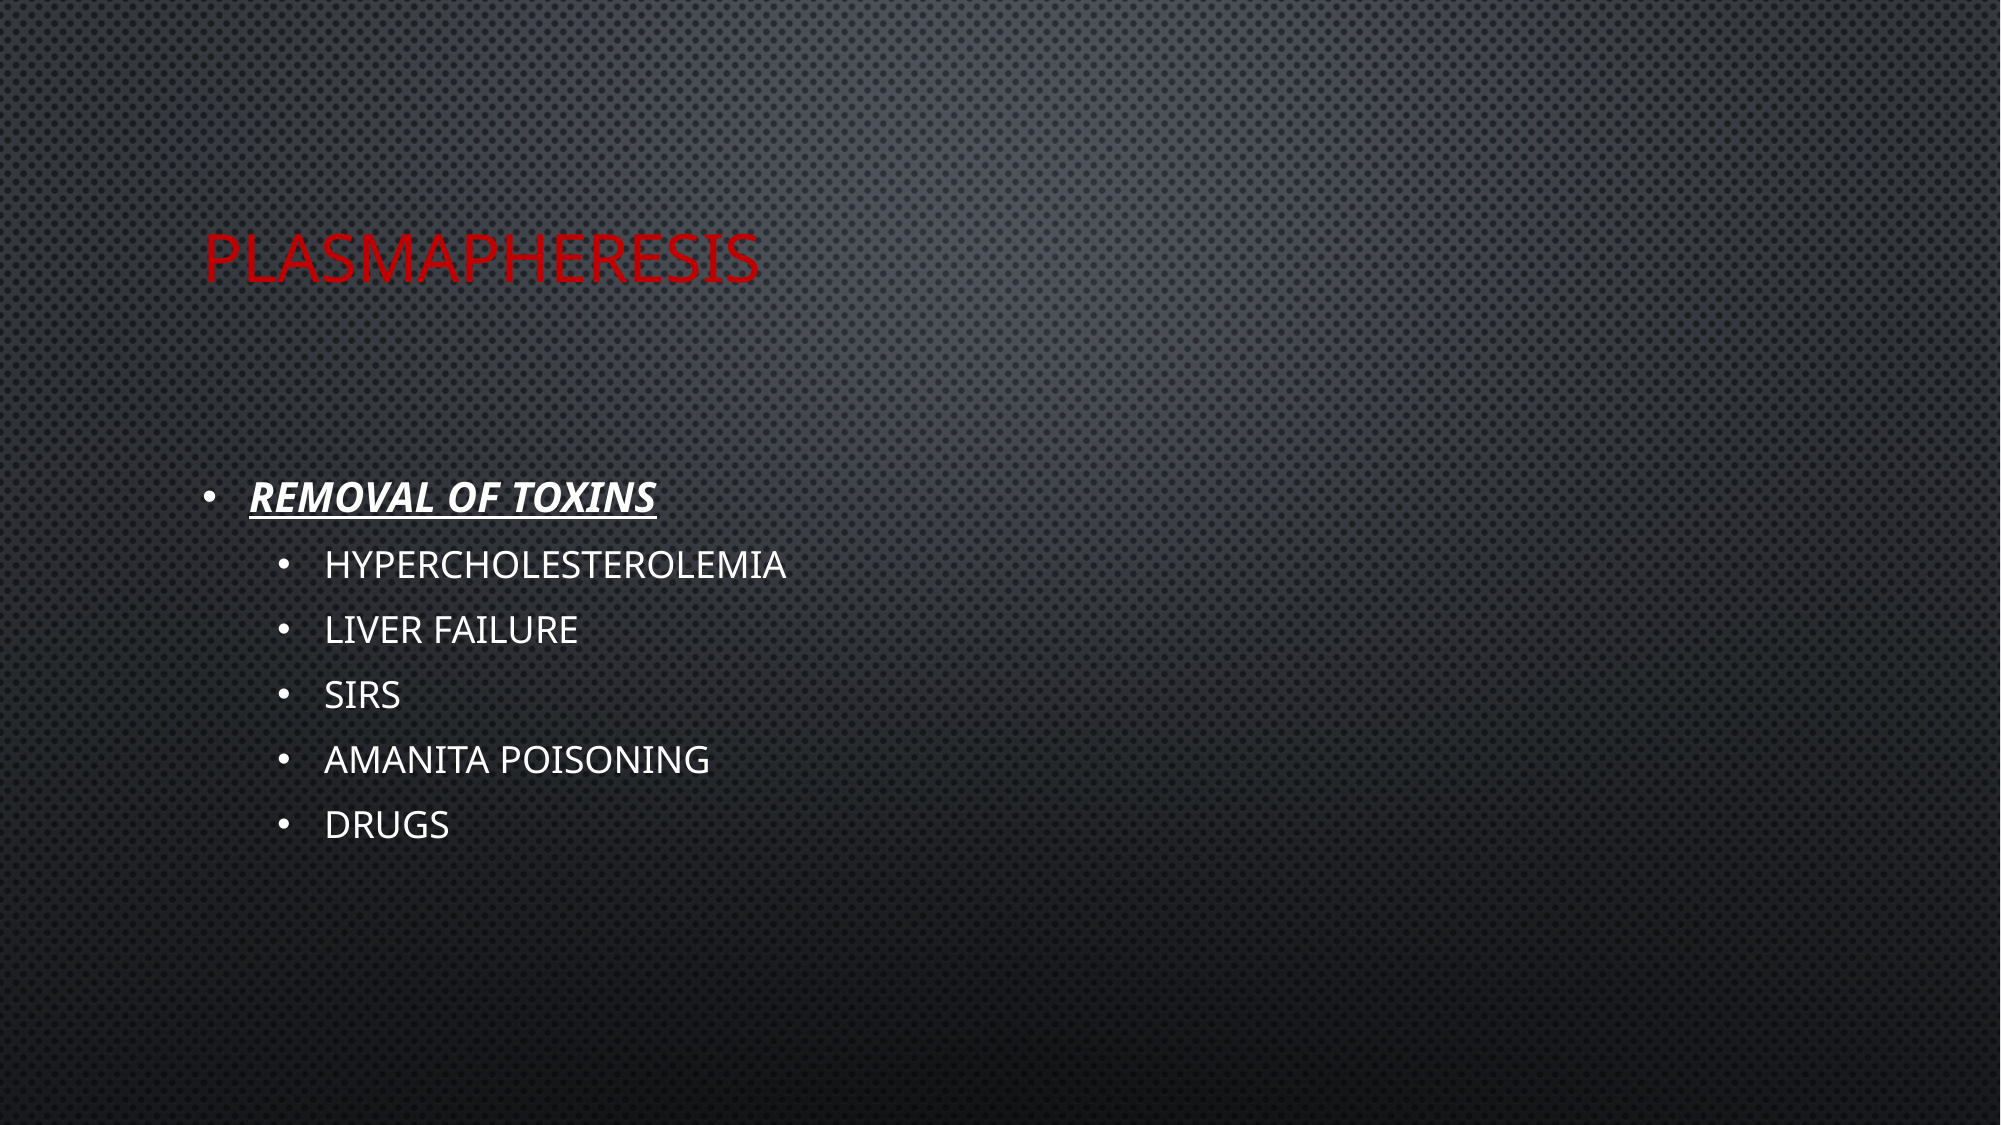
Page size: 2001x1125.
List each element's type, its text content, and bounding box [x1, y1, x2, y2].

title plasmapheresis [187, 99, 1813, 413]
list Removal of toxins Hypercholesterolemia Liver failure Sirs Amanita poisoning drugs [187, 437, 1813, 950]
